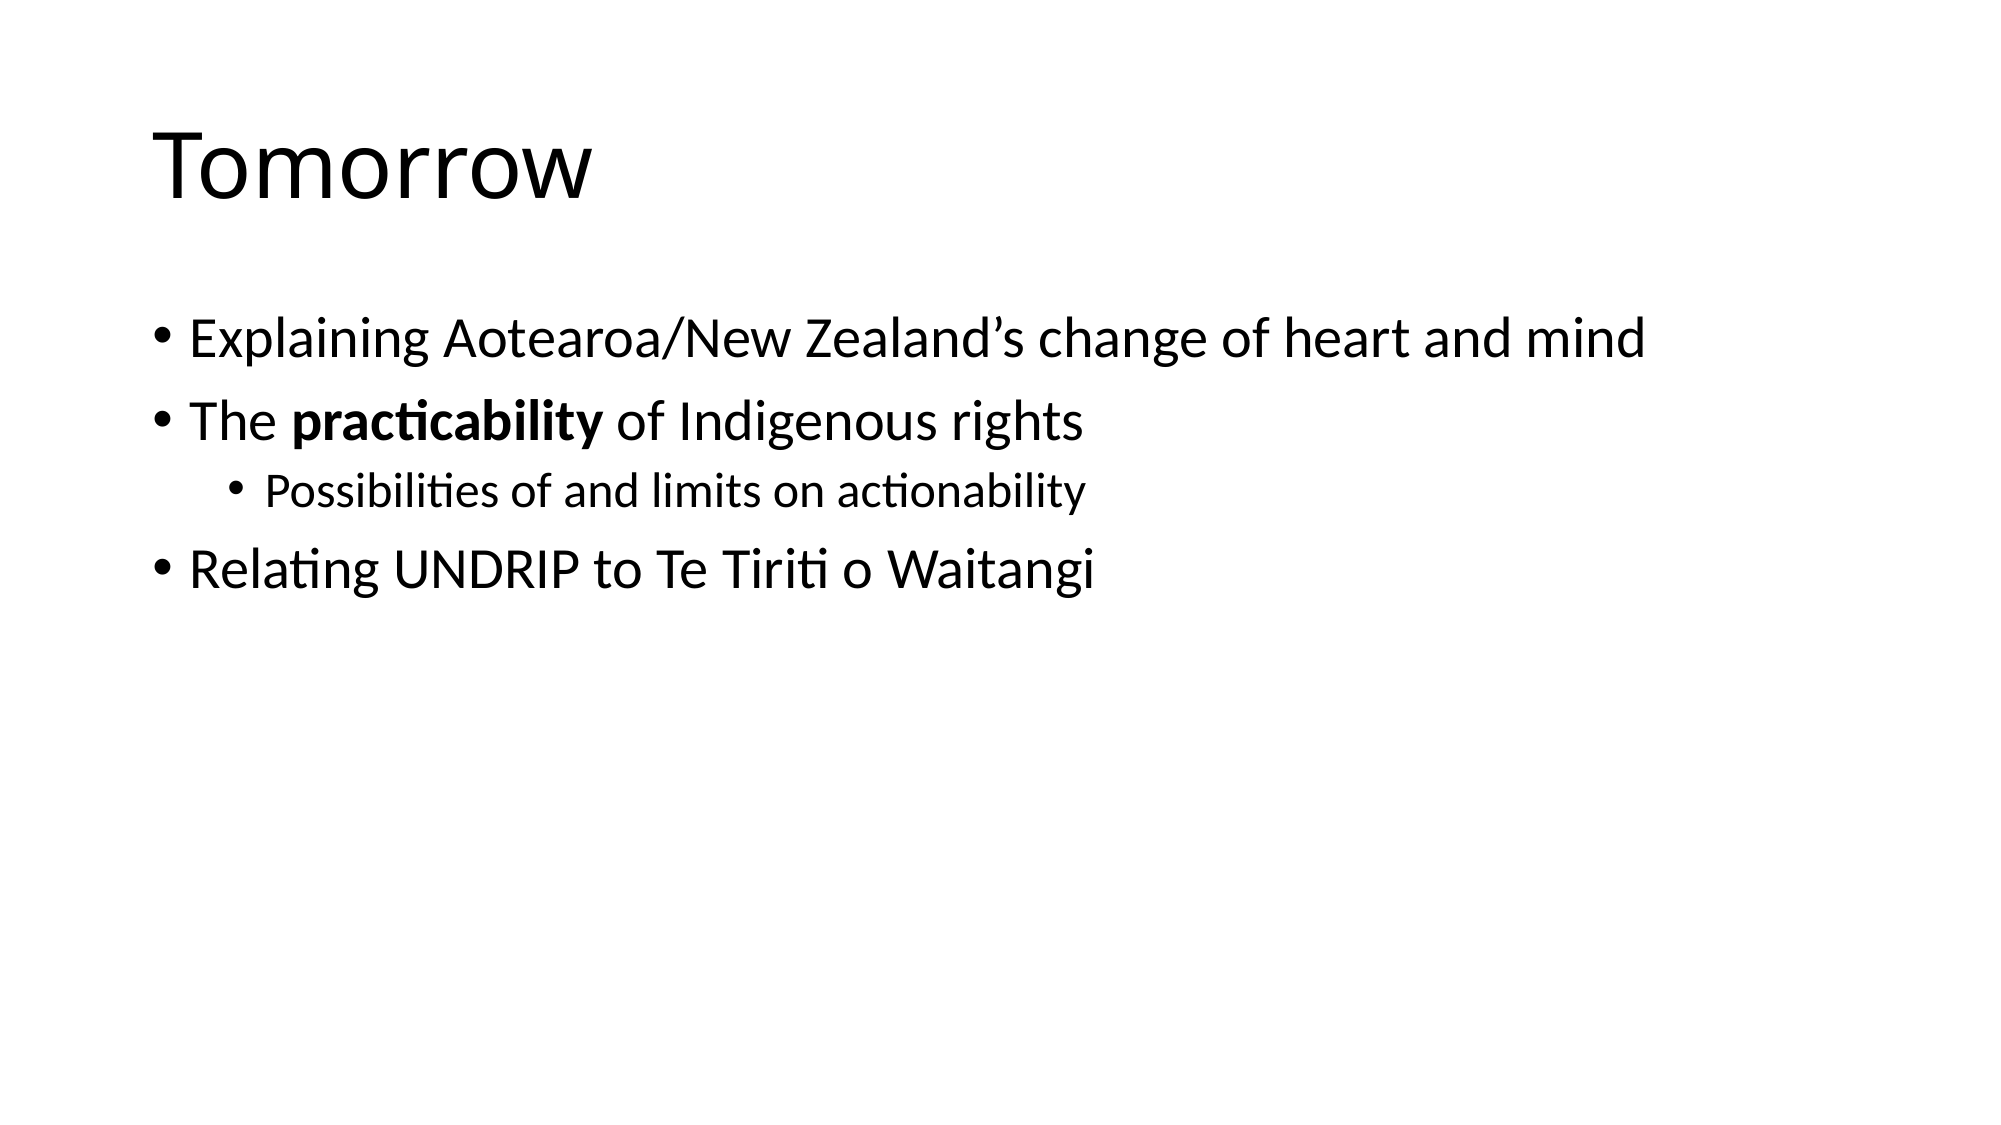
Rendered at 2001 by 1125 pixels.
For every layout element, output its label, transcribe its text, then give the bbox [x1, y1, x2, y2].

title Tomorrow [137, 59, 1863, 278]
list Explaining Aotearoa/New Zealand’s change of heart and mind The practicability of Indigenous rights Possibilities of and limits on actionability Relating UNDRIP to Te Tiriti o Waitangi [137, 299, 1863, 1014]
